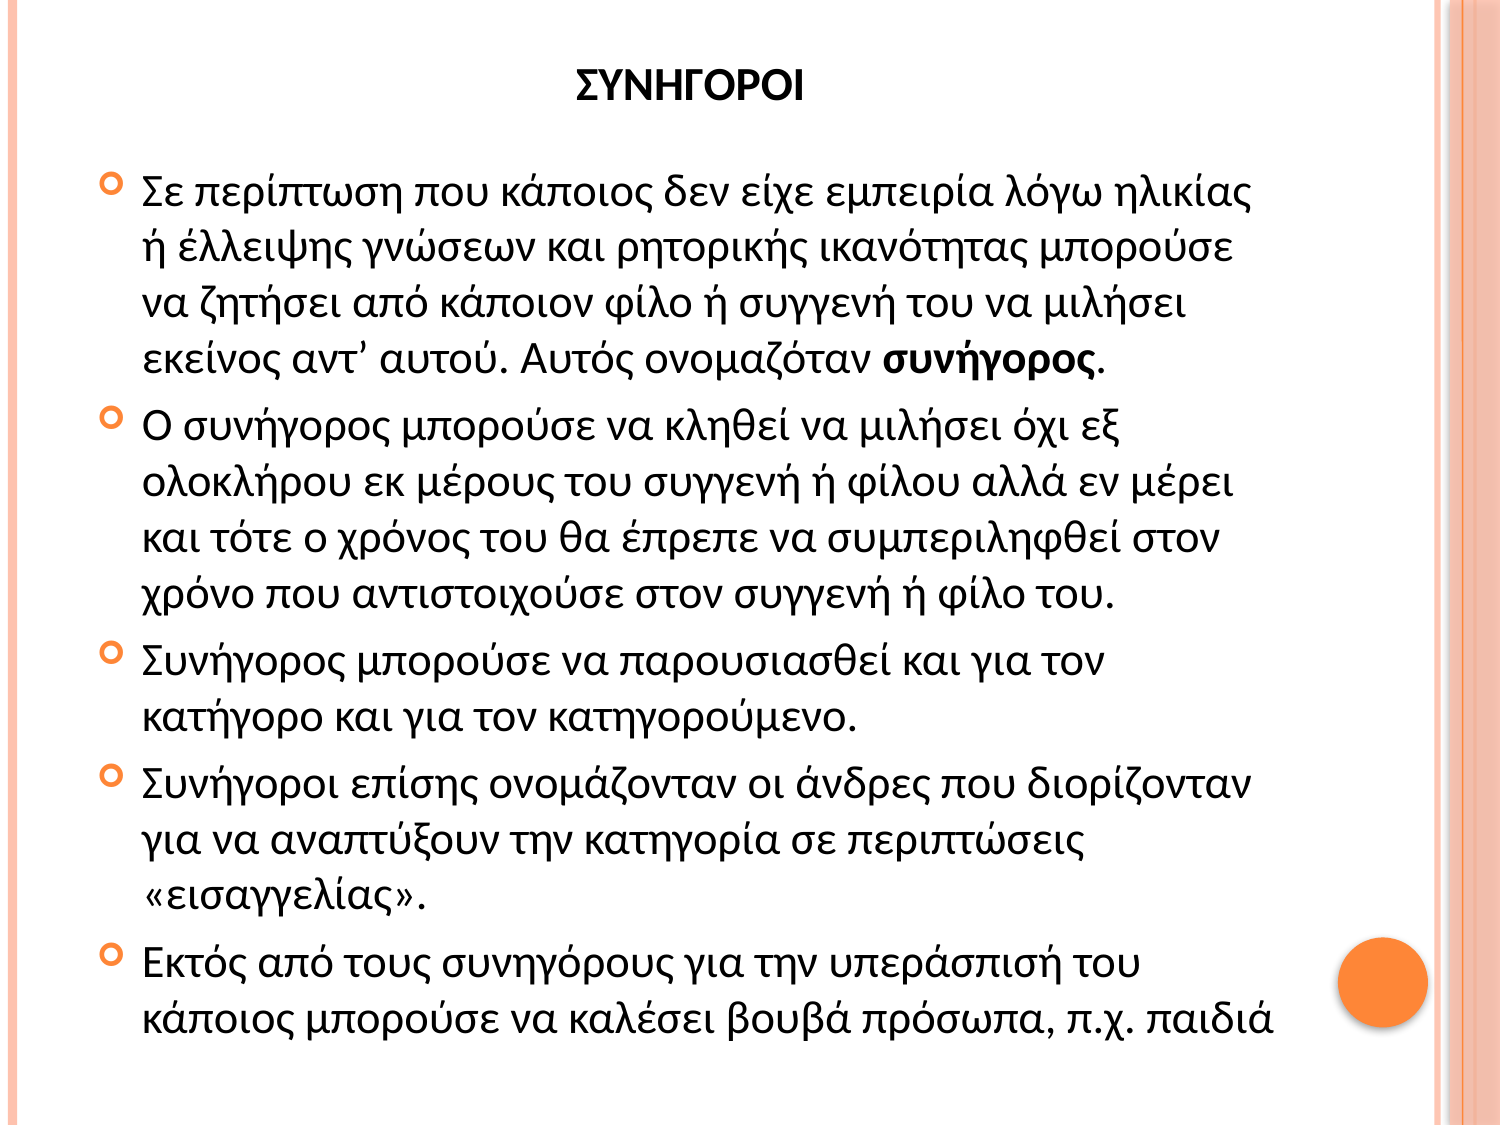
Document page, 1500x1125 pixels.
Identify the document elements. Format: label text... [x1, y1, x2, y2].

title συνηγοροι [82, 45, 1300, 118]
list Σε περίπτωση που κάποιος δεν είχε εμπειρία λόγω ηλικίας ή έλλειψης γνώσεων και ρητορικής ικανότητας μπορούσε να ζητήσει από κάποιον φίλο ή συγγενή του να μιλήσει εκείνος αντ’ αυτού. Αυτός ονομαζόταν συνήγορος. Ο συνήγορος μπορούσε να κληθεί να μιλήσει όχι εξ ολοκλήρου εκ μέρους του συγγενή ή φίλου αλλά εν μέρει και τότε ο χρόνος του θα έπρεπε να συμπεριληφθεί στον χρόνο που αντιστοιχούσε στον συγγενή ή φίλο του. Συνήγορος μπορούσε να παρουσιασθεί και για τον κατήγορο και για τον κατηγορούμενο. Συνήγοροι επίσης ονομάζονταν οι άνδρες που διορίζονταν για να αναπτύξουν την κατηγορία σε περιπτώσεις «εισαγγελίας». Εκτός από τους συνηγόρους για την υπεράσπισή του κάποιος μπορούσε να καλέσει βουβά πρόσωπα, π.χ. παιδιά [82, 152, 1300, 1062]
